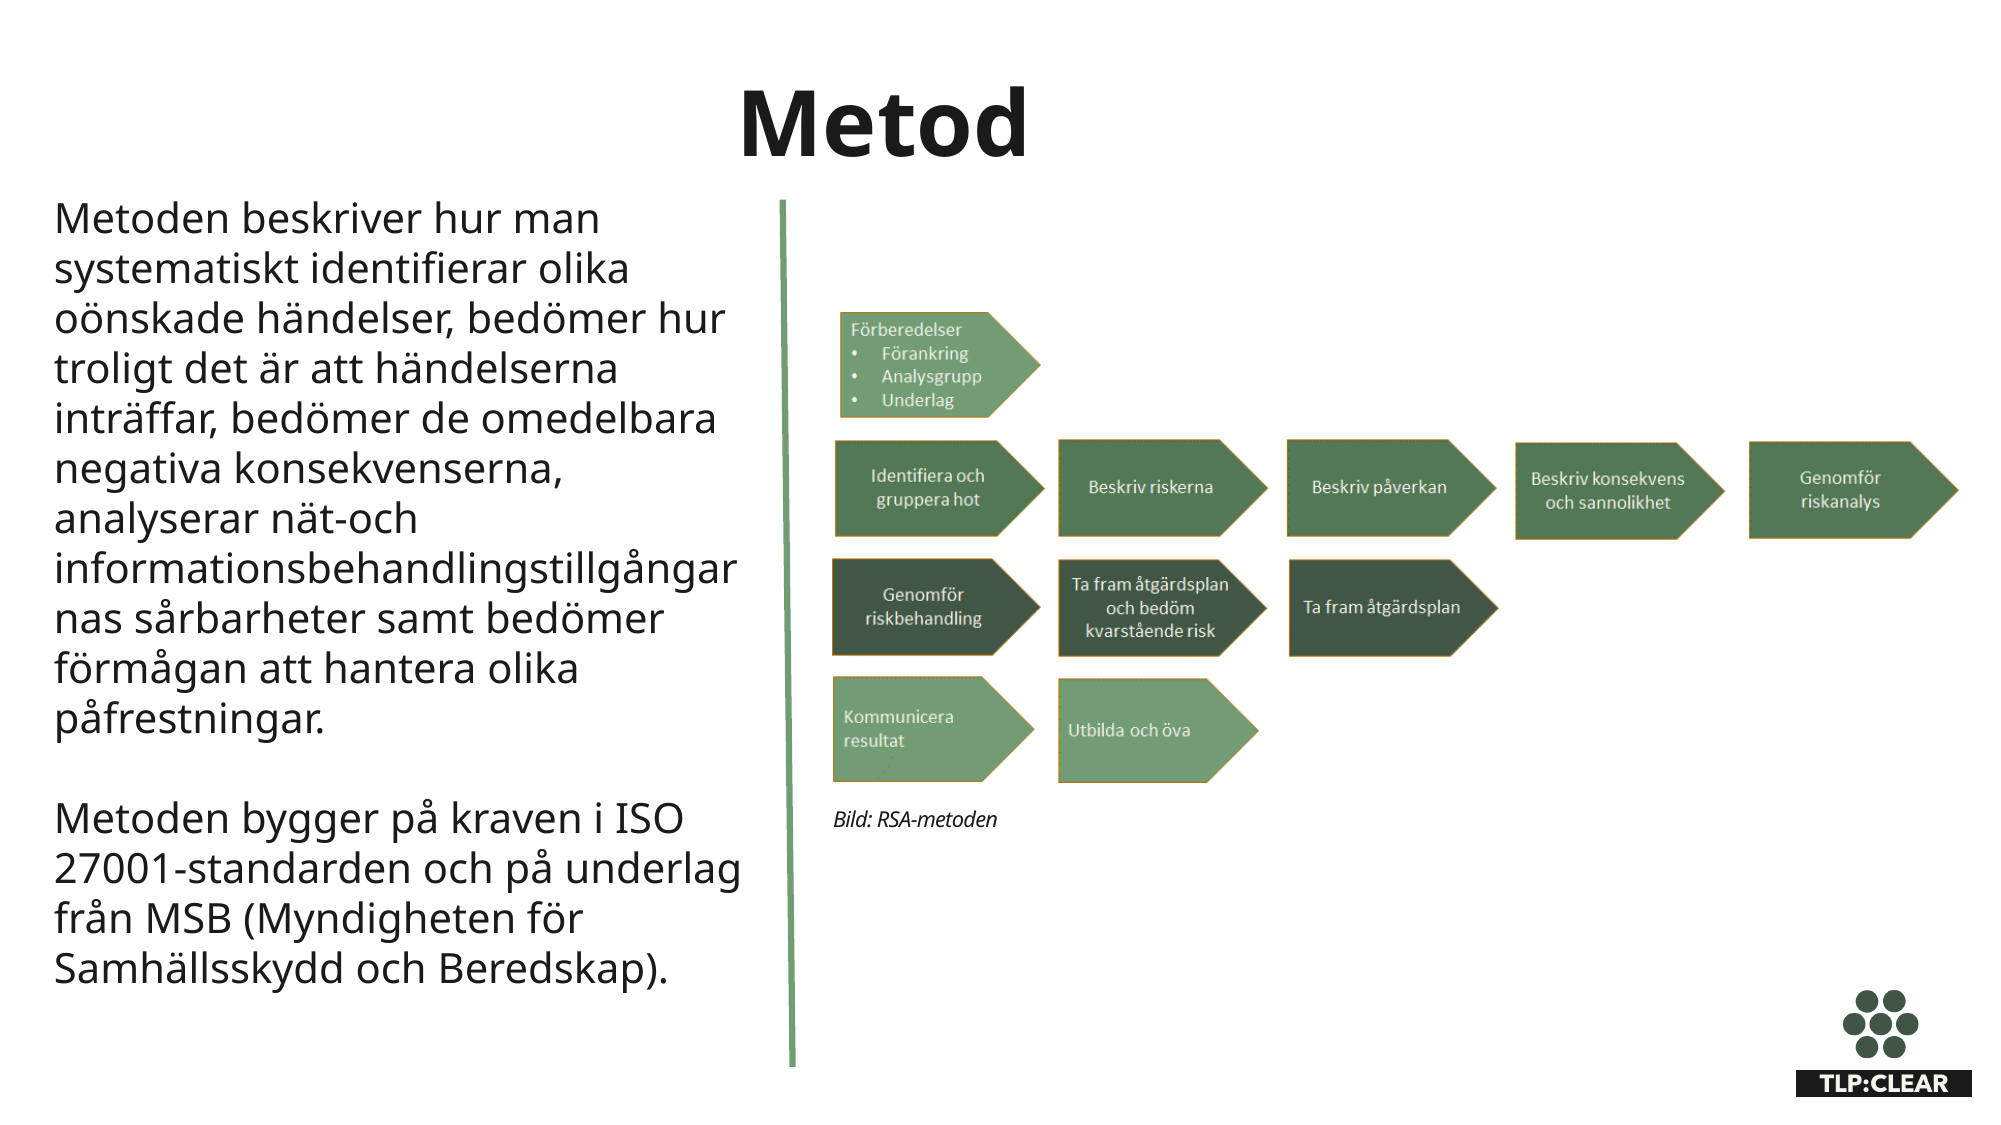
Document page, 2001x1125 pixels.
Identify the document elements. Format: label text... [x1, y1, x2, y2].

text_box Bild: RSA-metoden [818, 798, 1818, 840]
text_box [782, 199, 793, 1067]
text_box Metod [258, 57, 1510, 183]
picture [1796, 977, 1972, 1097]
picture [831, 310, 1960, 783]
text_box Metoden beskriver hur man systematiskt identifierar olika oönskade händelser, bedömer hur troligt det är att händelserna inträffar, bedömer de omedelbara negativa konsekvenserna, analyserar nät-och informationsbehandlingstillgångarnas sårbarheter samt bedömer förmågan att hantera olika påfrestningar. Metoden bygger på kraven i ISO 27001-standarden och på underlag från MSB (Myndigheten för Samhällsskydd och Beredskap). [39, 184, 772, 1000]
